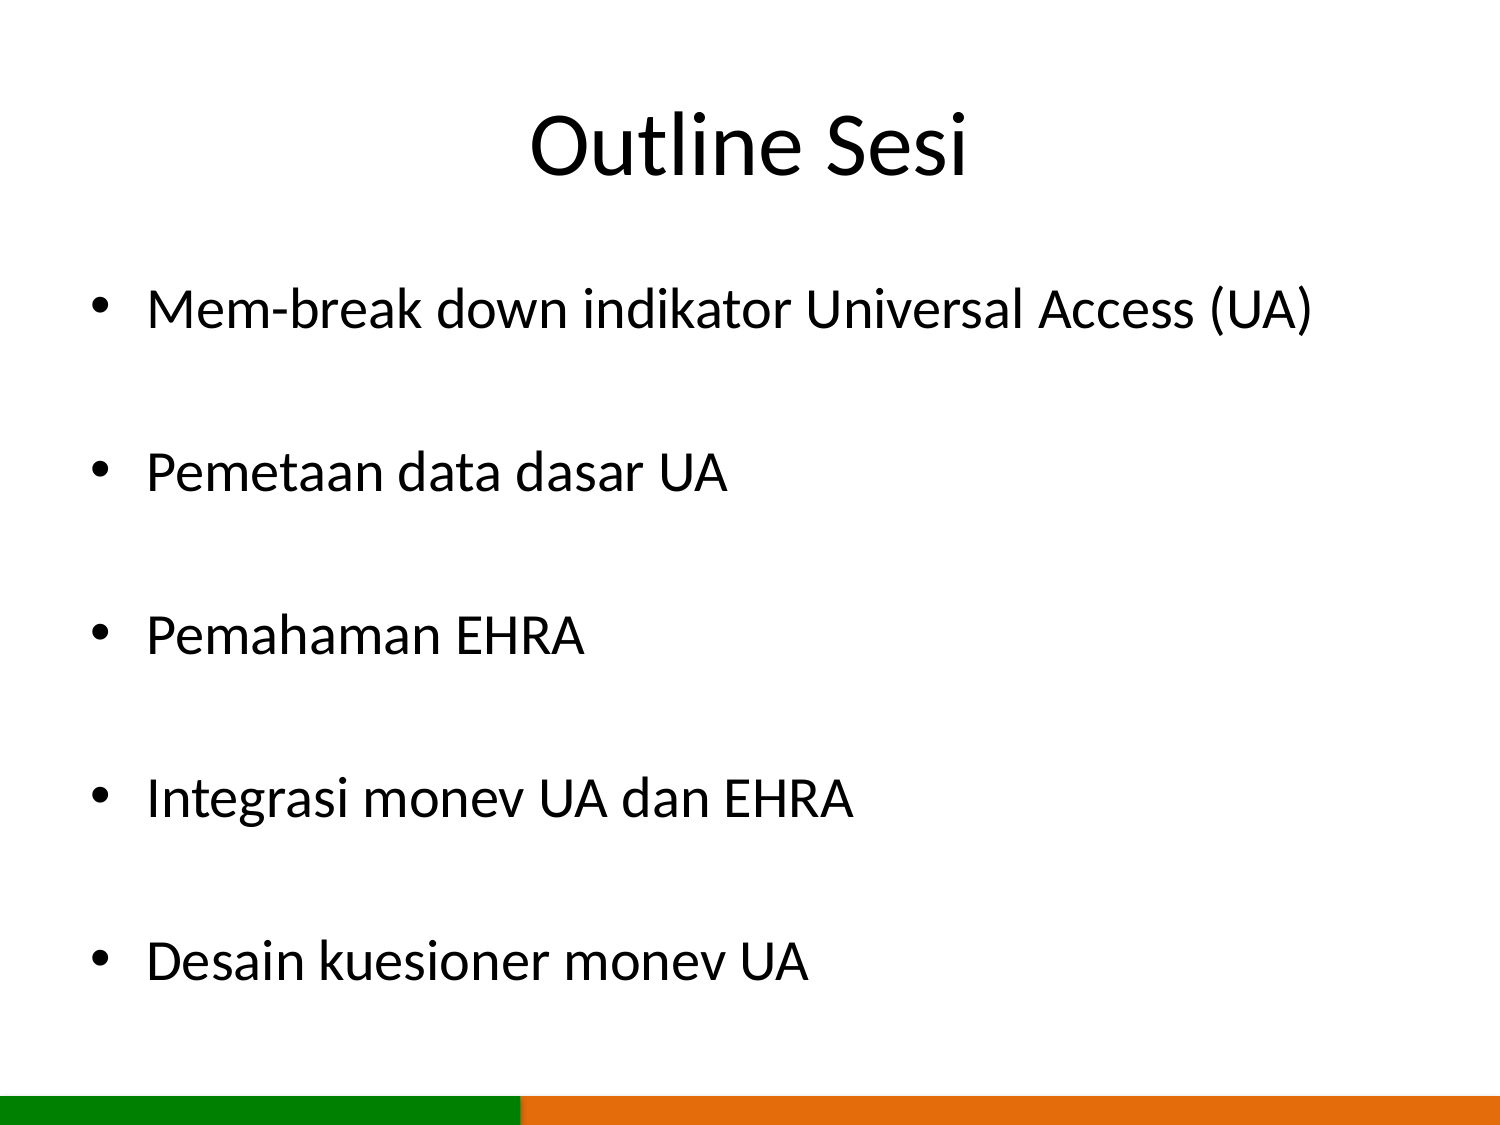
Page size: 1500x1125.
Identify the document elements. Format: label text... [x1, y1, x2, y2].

title Outline Sesi [75, 45, 1425, 233]
list Mem-break down indikator Universal Access (UA) Pemetaan data dasar UA Pemahaman EHRA Integrasi monev UA dan EHRA Desain kuesioner monev UA [75, 262, 1425, 1005]
text_box [521, 1095, 1500, 1125]
text_box [0, 1095, 521, 1125]
